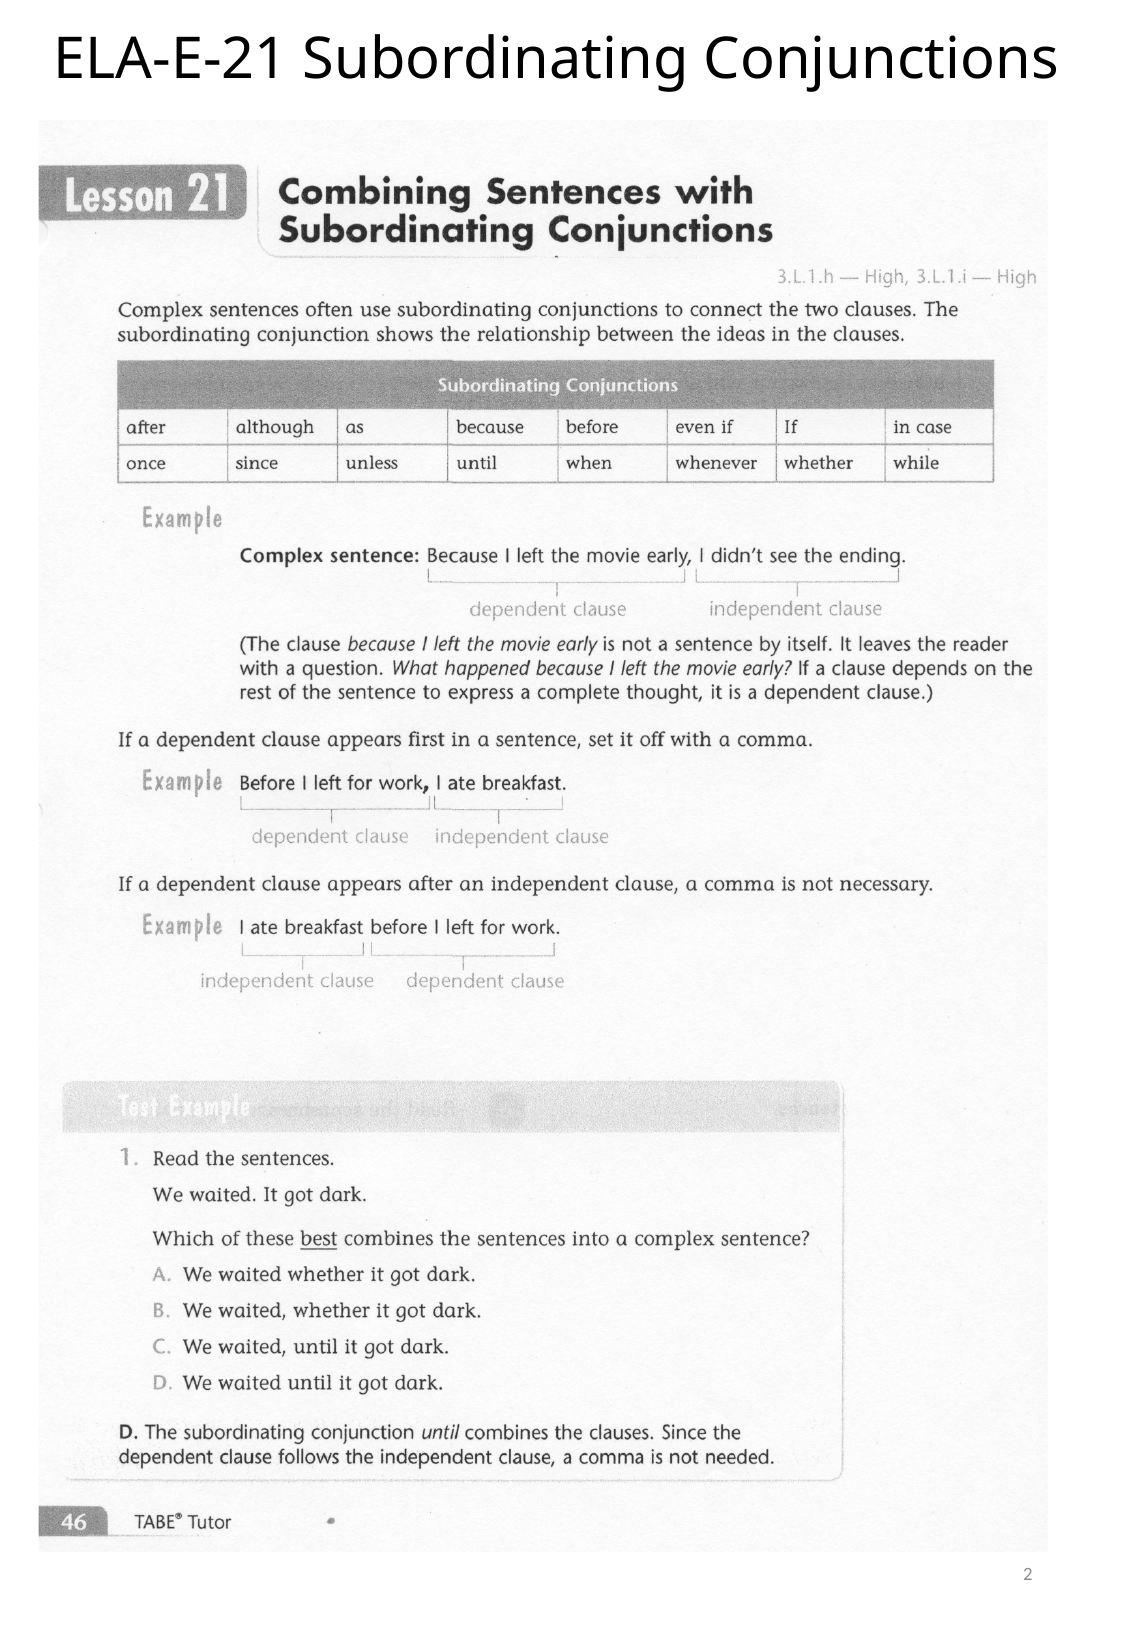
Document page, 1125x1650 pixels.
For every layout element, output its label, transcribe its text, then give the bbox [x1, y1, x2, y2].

slide_number 2 [794, 1552, 1048, 1618]
picture [38, 120, 1048, 1552]
title ELA-E-21 Subordinating Conjunctions [38, 0, 1087, 121]
